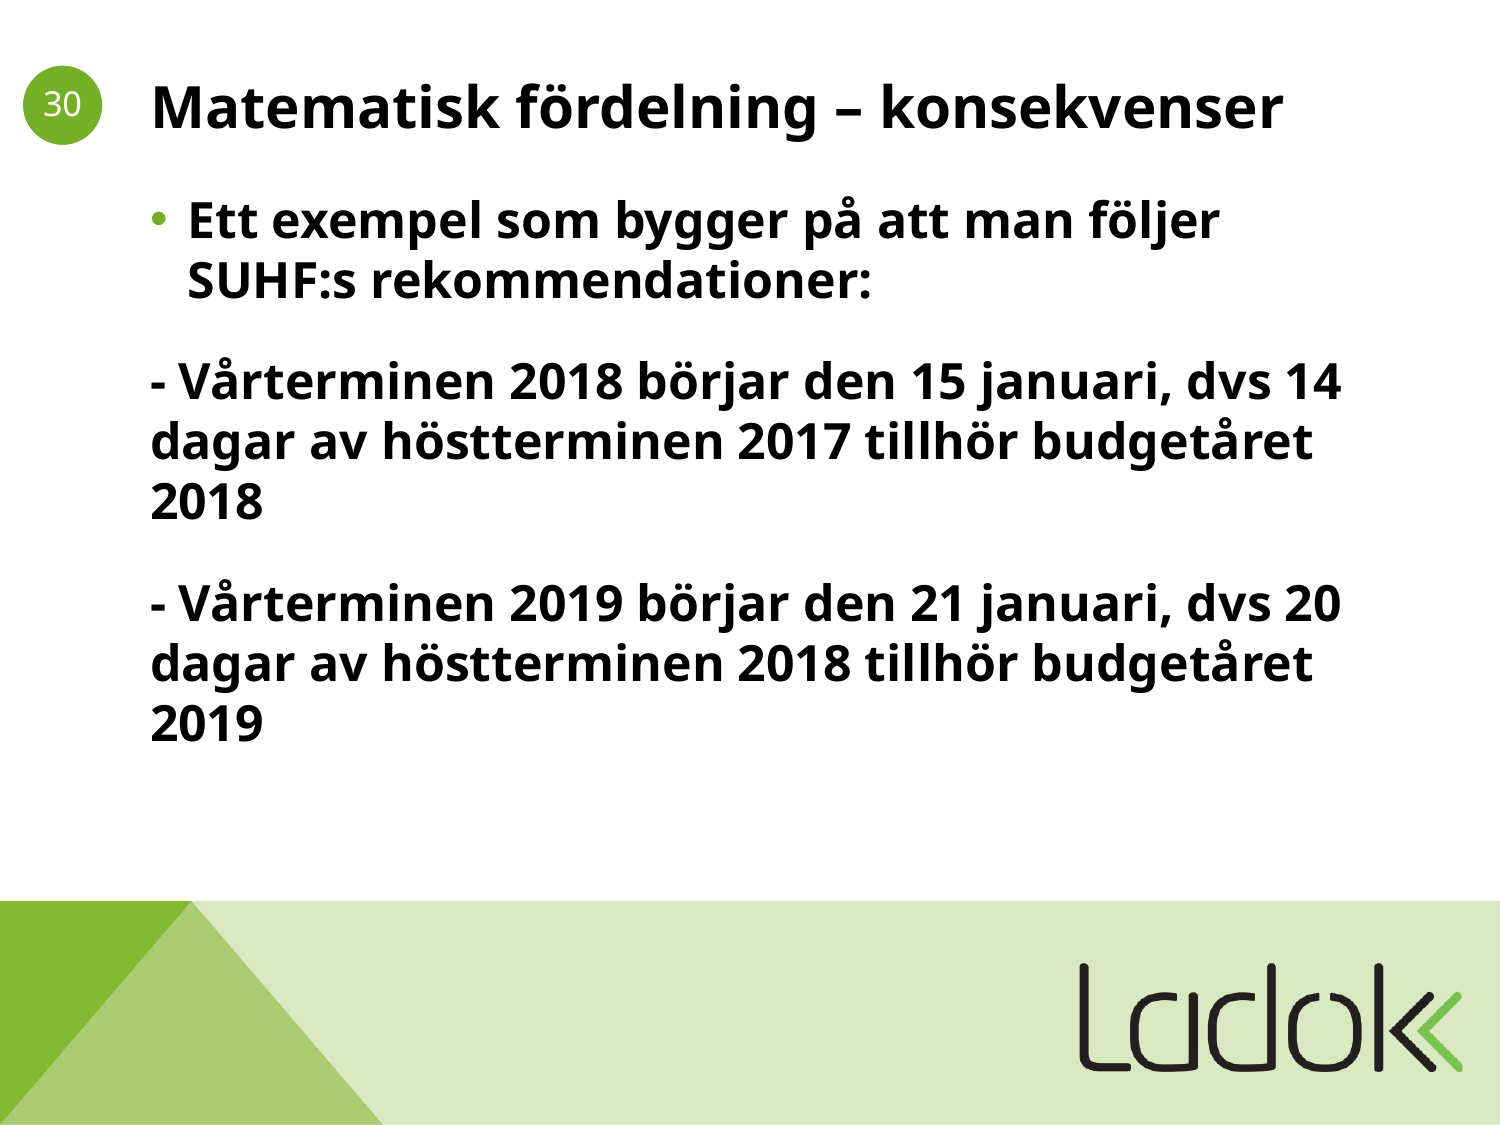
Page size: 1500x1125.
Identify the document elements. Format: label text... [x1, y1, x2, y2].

picture [0, 901, 1500, 1125]
title Matematisk fördelning – konsekvenser [135, 60, 1369, 150]
list Ett exempel som bygger på att man följer SUHF:s rekommendationer: - Vårterminen 2018 börjar den 15 januari, dvs 14 dagar av höstterminen 2017 tillhör budgetåret 2018 - Vårterminen 2019 börjar den 21 januari, dvs 20 dagar av höstterminen 2018 tillhör budgetåret 2019 [135, 180, 1369, 870]
